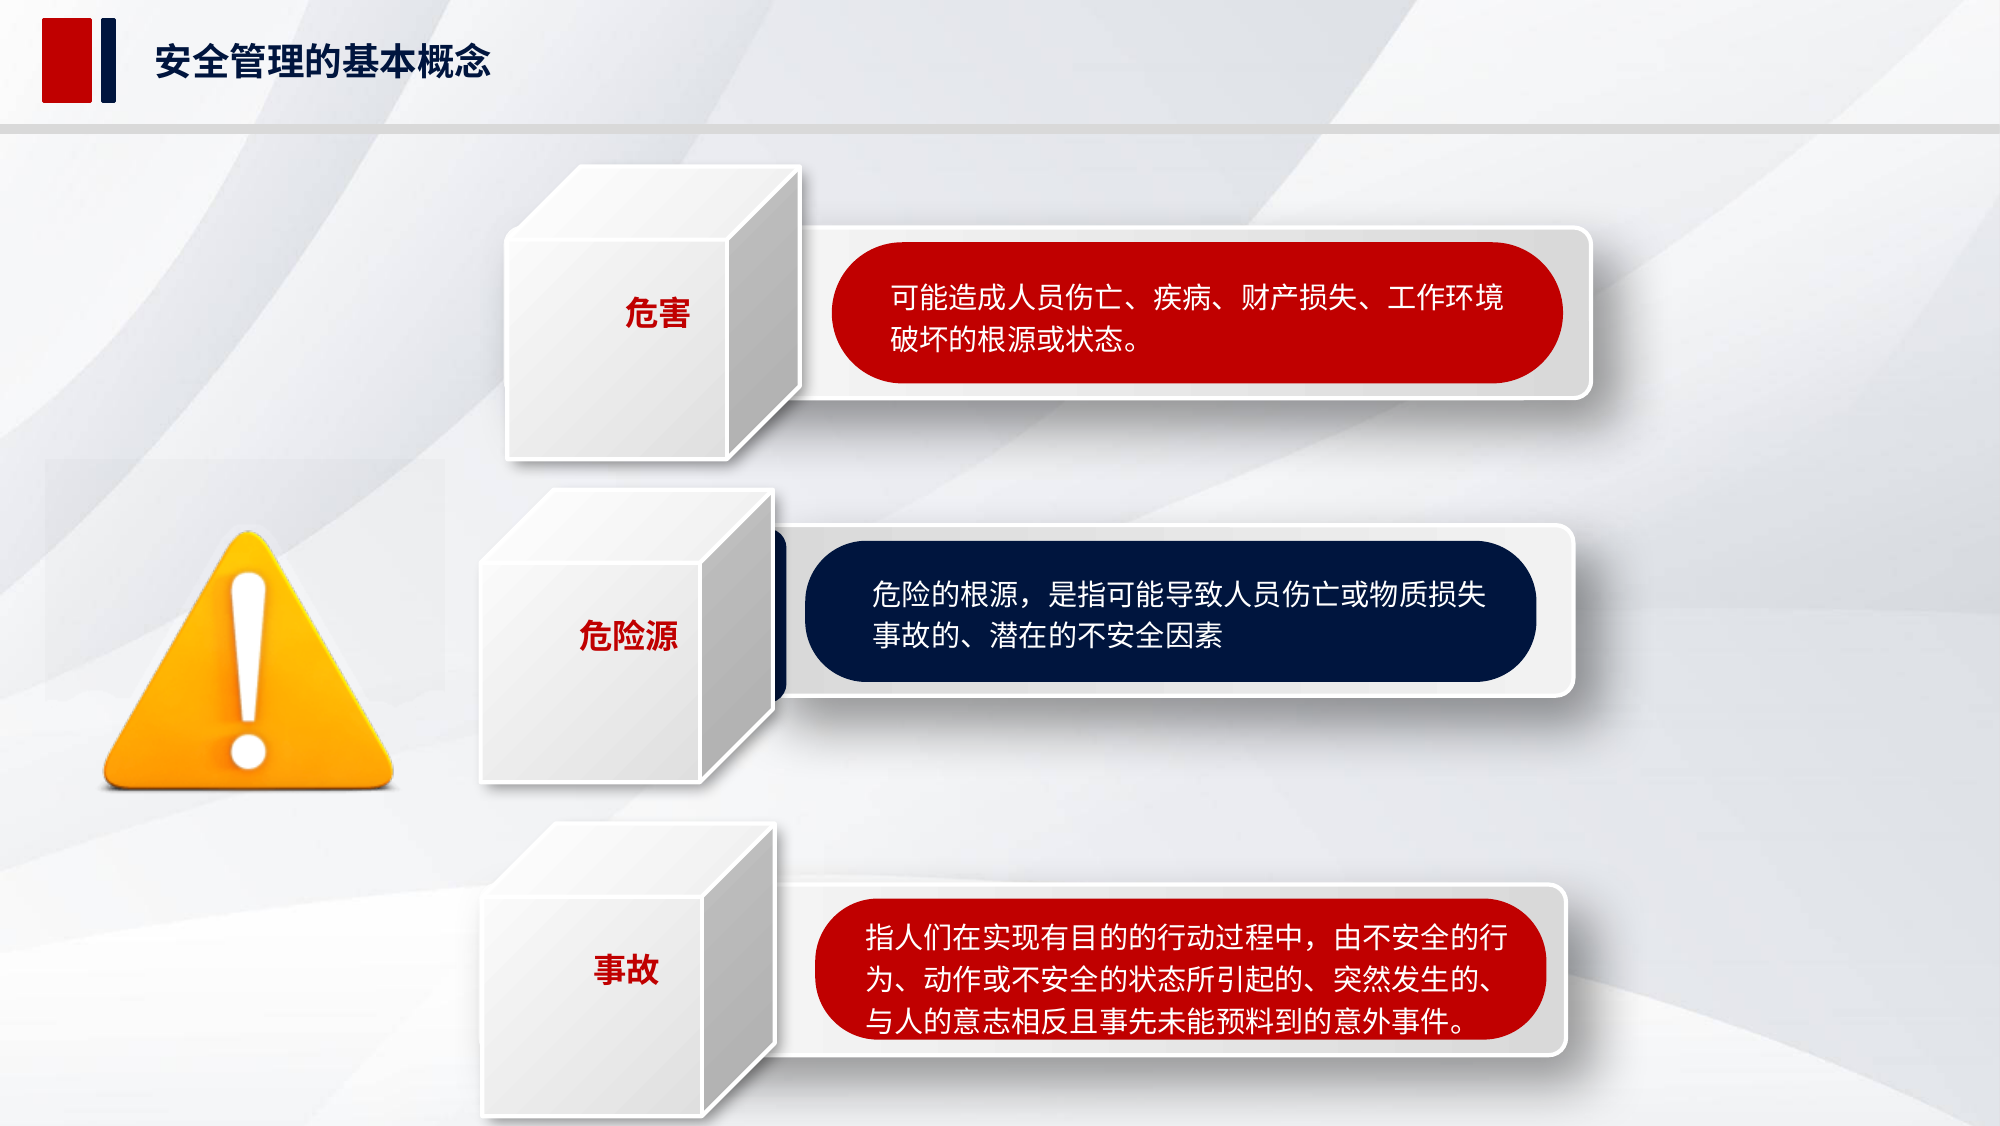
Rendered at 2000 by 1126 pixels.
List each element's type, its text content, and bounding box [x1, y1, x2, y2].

text_box 指人们在实现有目的的行动过程中，由不安全的行为、动作或不安全的状态所引起的、突然发生的、与人的意志相反且事先未能预料到的意外事件。 [850, 904, 1534, 1046]
text_box [788, 525, 1574, 696]
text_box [480, 489, 774, 783]
text_box [786, 884, 1567, 1056]
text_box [507, 166, 801, 460]
text_box [815, 905, 850, 1033]
text_box [811, 227, 1592, 399]
text_box 安全管理的基本概念 [139, 30, 507, 90]
text_box 可能造成人员伤亡、疾病、财产损失、工作环境破坏的根源或状态。 [875, 264, 1537, 364]
text_box [852, 898, 1509, 904]
text_box [42, 18, 92, 103]
text_box [0, 124, 2000, 134]
text_box [1534, 924, 1547, 1015]
picture [0, 0, 2000, 124]
text_box [101, 18, 116, 103]
text_box 危险的根源，是指可能导致人员伤亡或物质损失事故的、潜在的不安全因素 [857, 561, 1520, 661]
picture [0, 134, 2000, 1126]
text_box [805, 540, 1537, 682]
text_box [831, 242, 1564, 384]
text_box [481, 823, 776, 1117]
